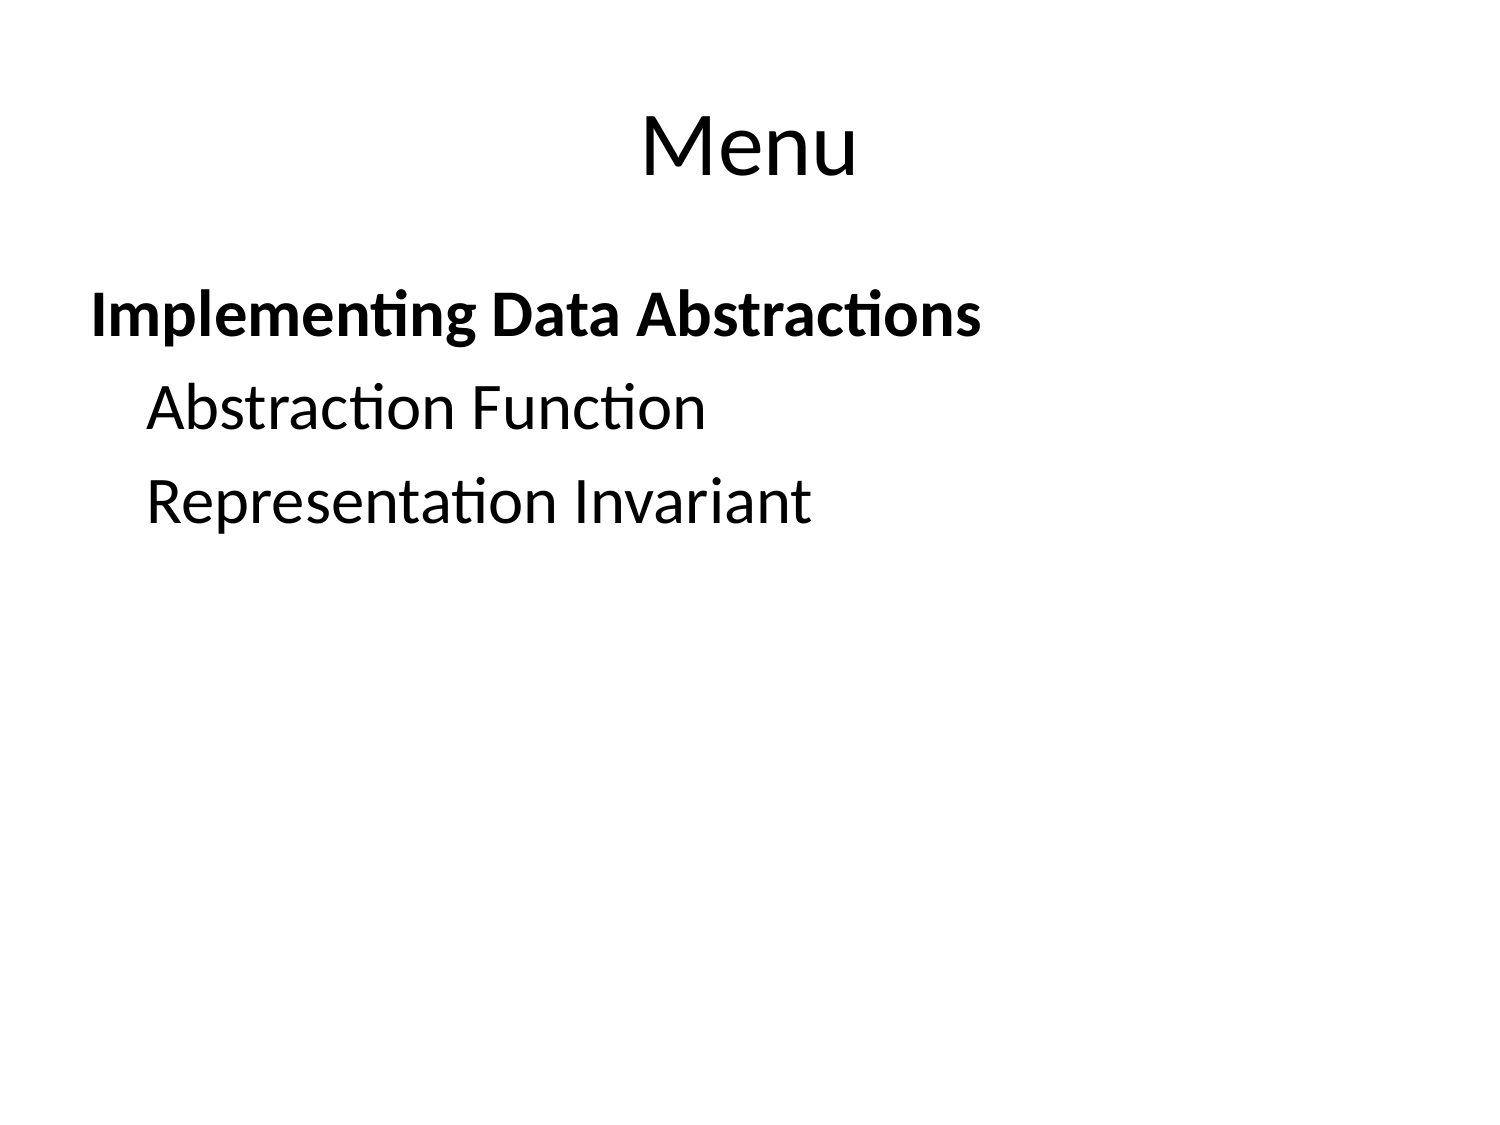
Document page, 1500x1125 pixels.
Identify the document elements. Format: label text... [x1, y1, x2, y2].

list Implementing Data Abstractions Abstraction Function Representation Invariant [75, 262, 1425, 1005]
title Menu [75, 45, 1425, 233]
